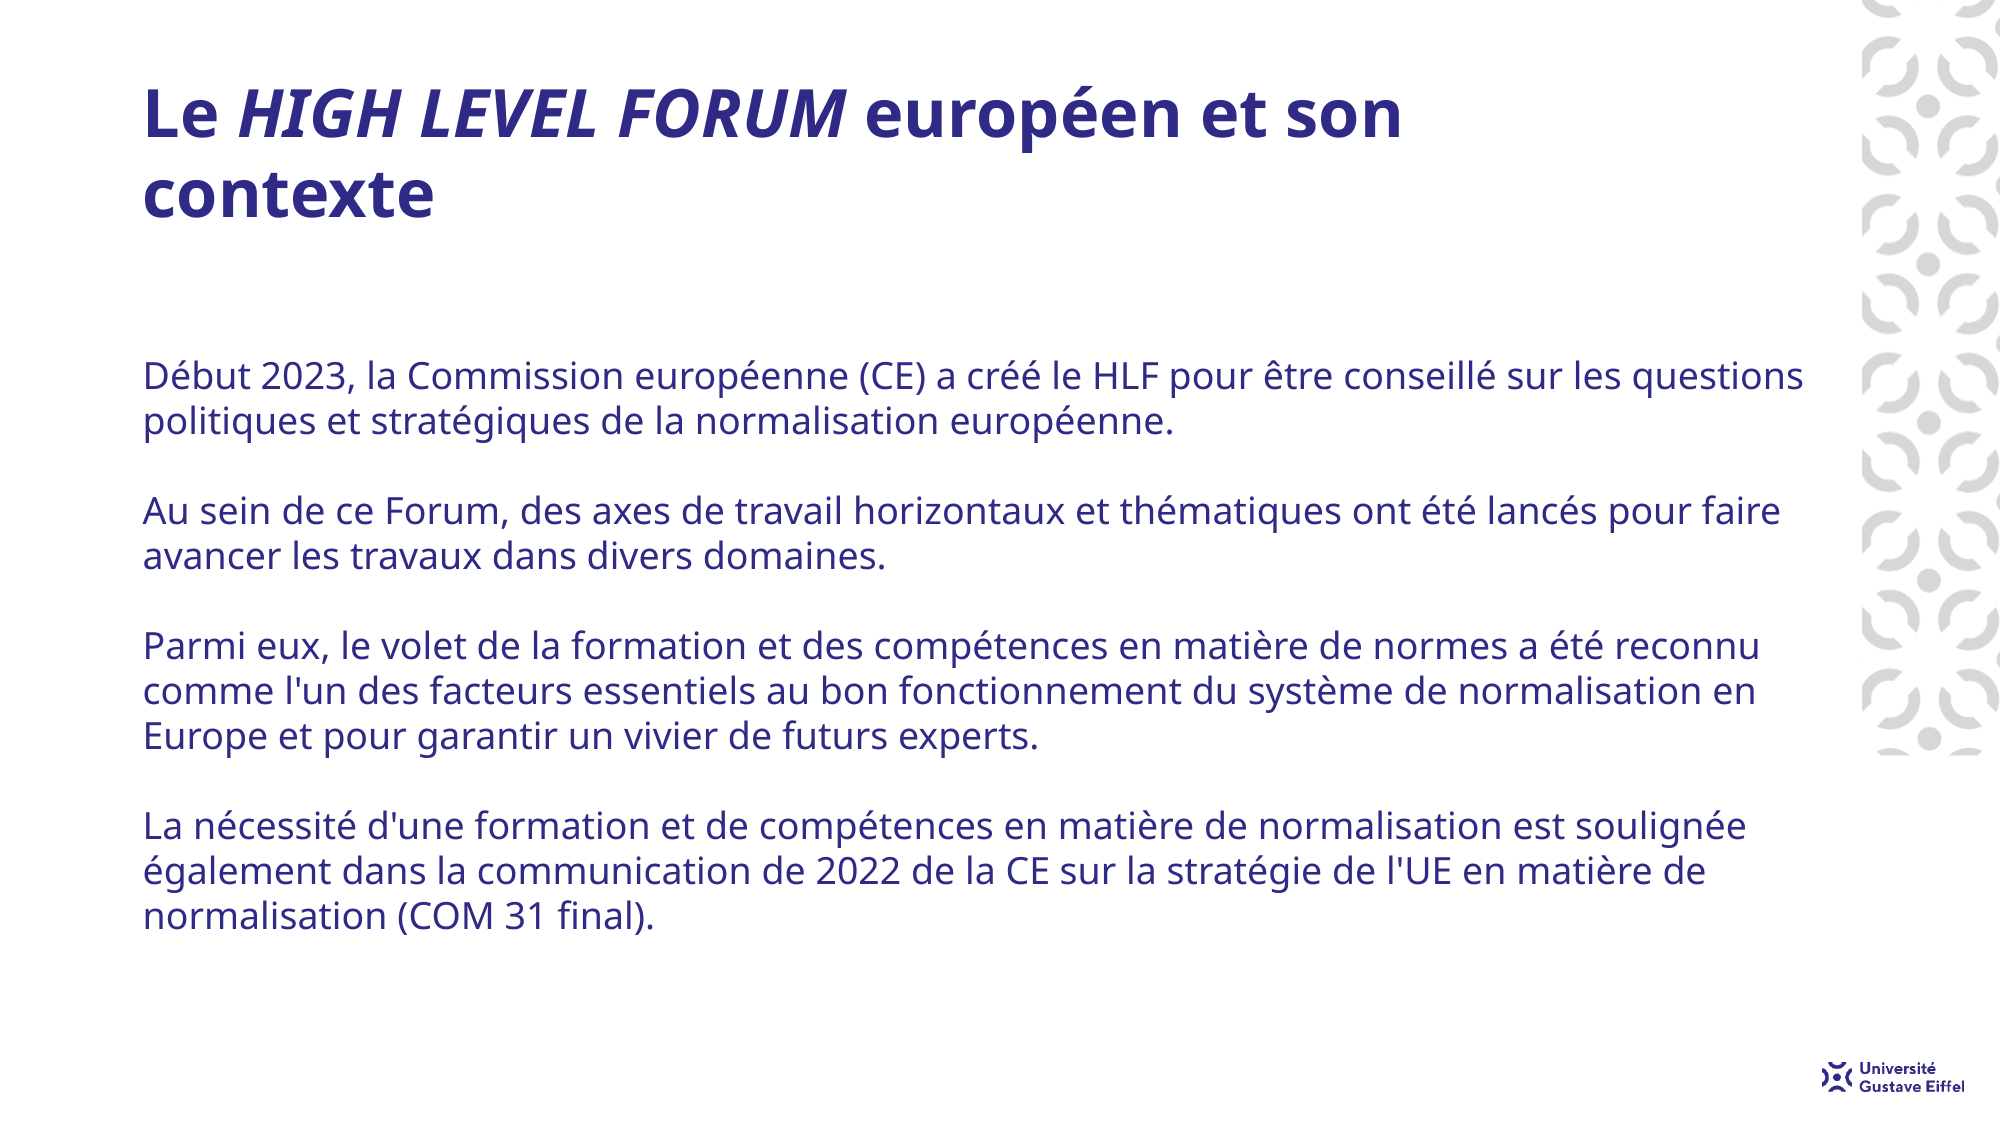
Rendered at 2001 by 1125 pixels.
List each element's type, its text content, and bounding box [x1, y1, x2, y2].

picture [1822, 1062, 1964, 1092]
title Le HIGH LEVEL FORUM européen et son contexte [127, 63, 1524, 192]
list Début 2023, la Commission européenne (CE) a créé le HLF pour être conseillé sur les questions politiques et stratégiques de la normalisation européenne. Au sein de ce Forum, des axes de travail horizontaux et thématiques ont été lancés pour faire avancer les travaux dans divers domaines. Parmi eux, le volet de la formation et des compétences en matière de normes a été reconnu comme l'un des facteurs essentiels au bon fonctionnement du système de normalisation en Europe et pour garantir un vivier de futurs experts. La nécessité d'une formation et de compétences en matière de normalisation est soulignée également dans la communication de 2022 de la CE sur la stratégie de l'UE en matière de normalisation (COM 31 final). [127, 299, 1825, 1044]
picture [1862, 0, 2000, 763]
